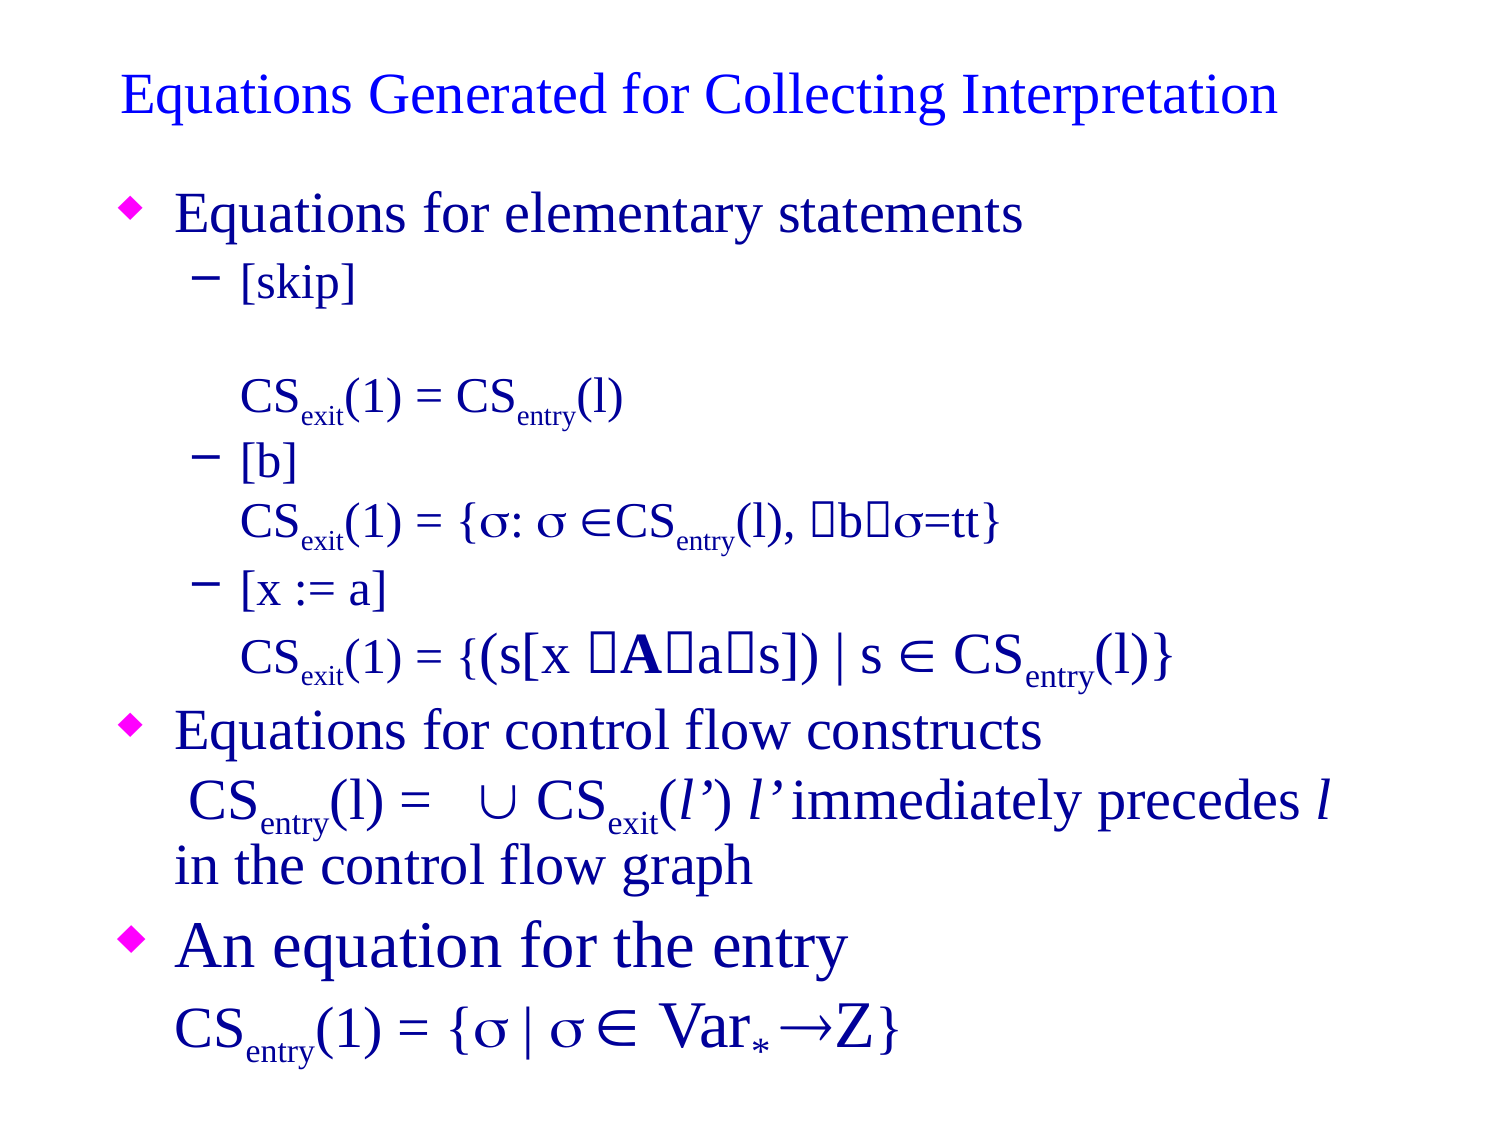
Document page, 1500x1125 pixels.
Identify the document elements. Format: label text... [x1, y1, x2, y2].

list Equations for elementary statements [skip] CSexit(1) = CSentry(l) [b] CSexit(1) = {:  CSentry(l), b=tt} [x := a] CSexit(1) = {(s[x Aas]) | s  CSentry(l)} Equations for control flow constructs CSentry(l) =  CSexit(l’) l’ immediately precedes l in the control flow graph An equation for the entry CSentry(1) = { |   Var* Z} [102, 174, 1371, 1059]
title Equations Generated for Collecting Interpretation [62, 44, 1338, 134]
